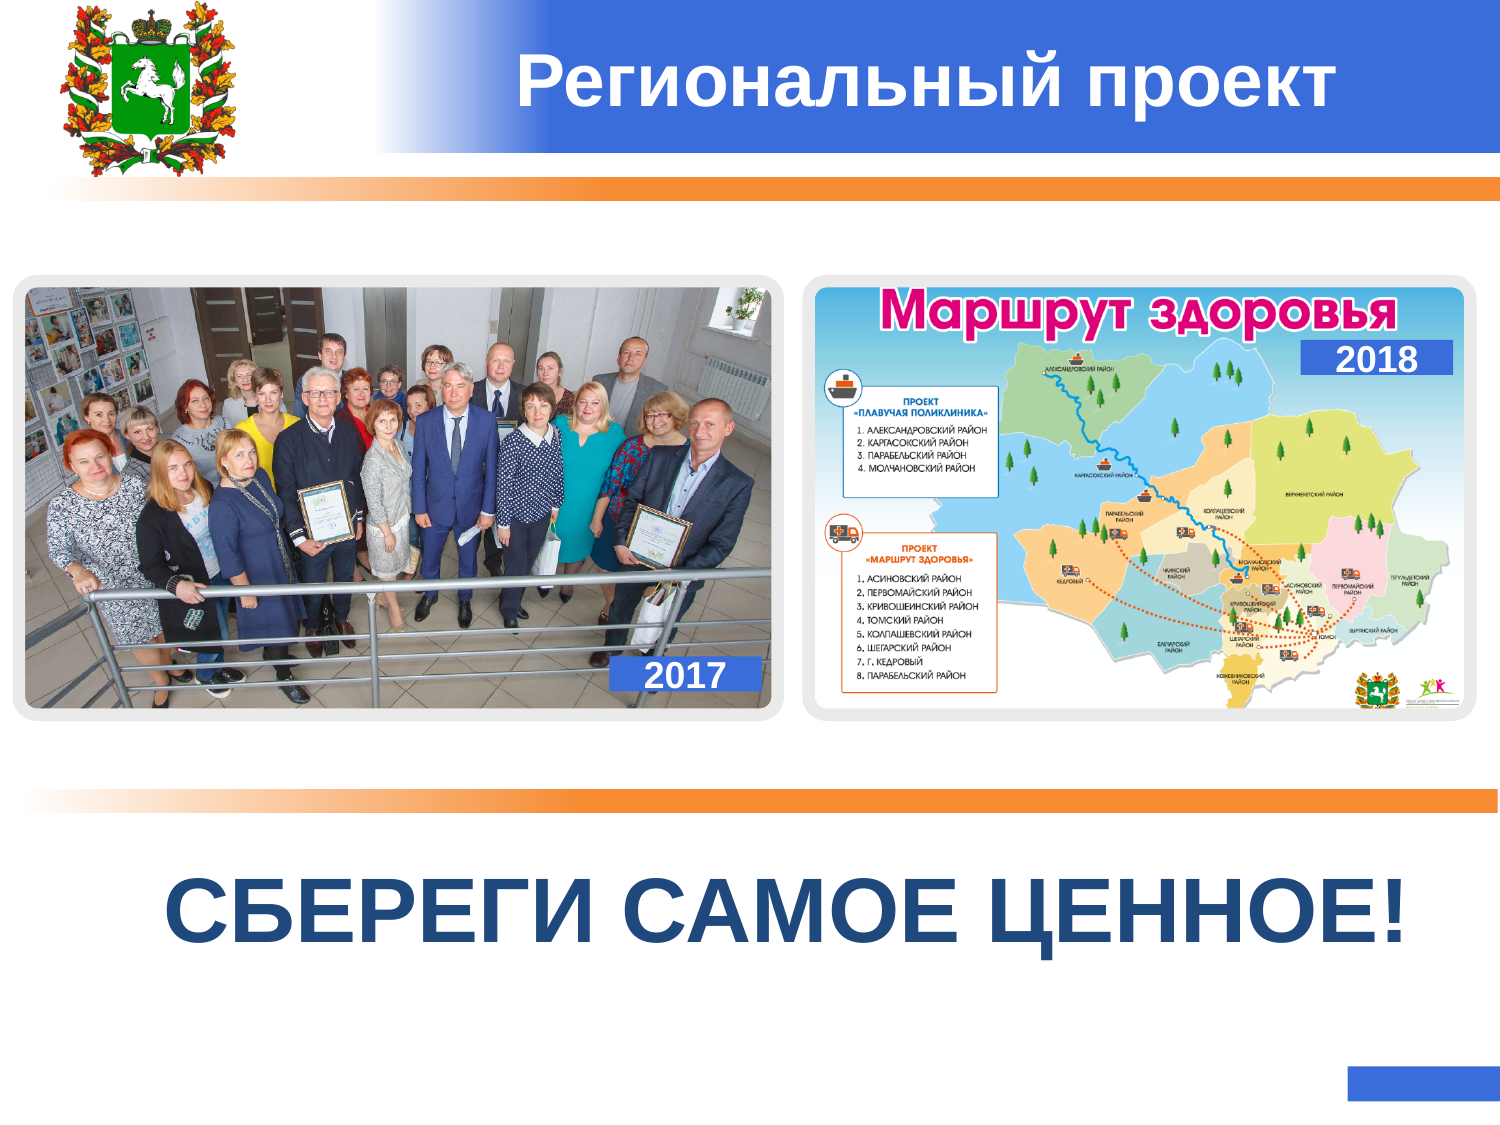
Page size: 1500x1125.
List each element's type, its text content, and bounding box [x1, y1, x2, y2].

text_box [1345, 1064, 1500, 1104]
title СБЕРЕГИ САМОЕ ЦЕННОЕ! [111, 815, 1463, 1001]
picture [18, 280, 778, 715]
text_box [46, 175, 1500, 203]
text_box Региональный проект [373, 0, 1500, 154]
picture [59, 1, 236, 178]
text_box [19, 787, 1500, 815]
picture [808, 280, 1471, 715]
